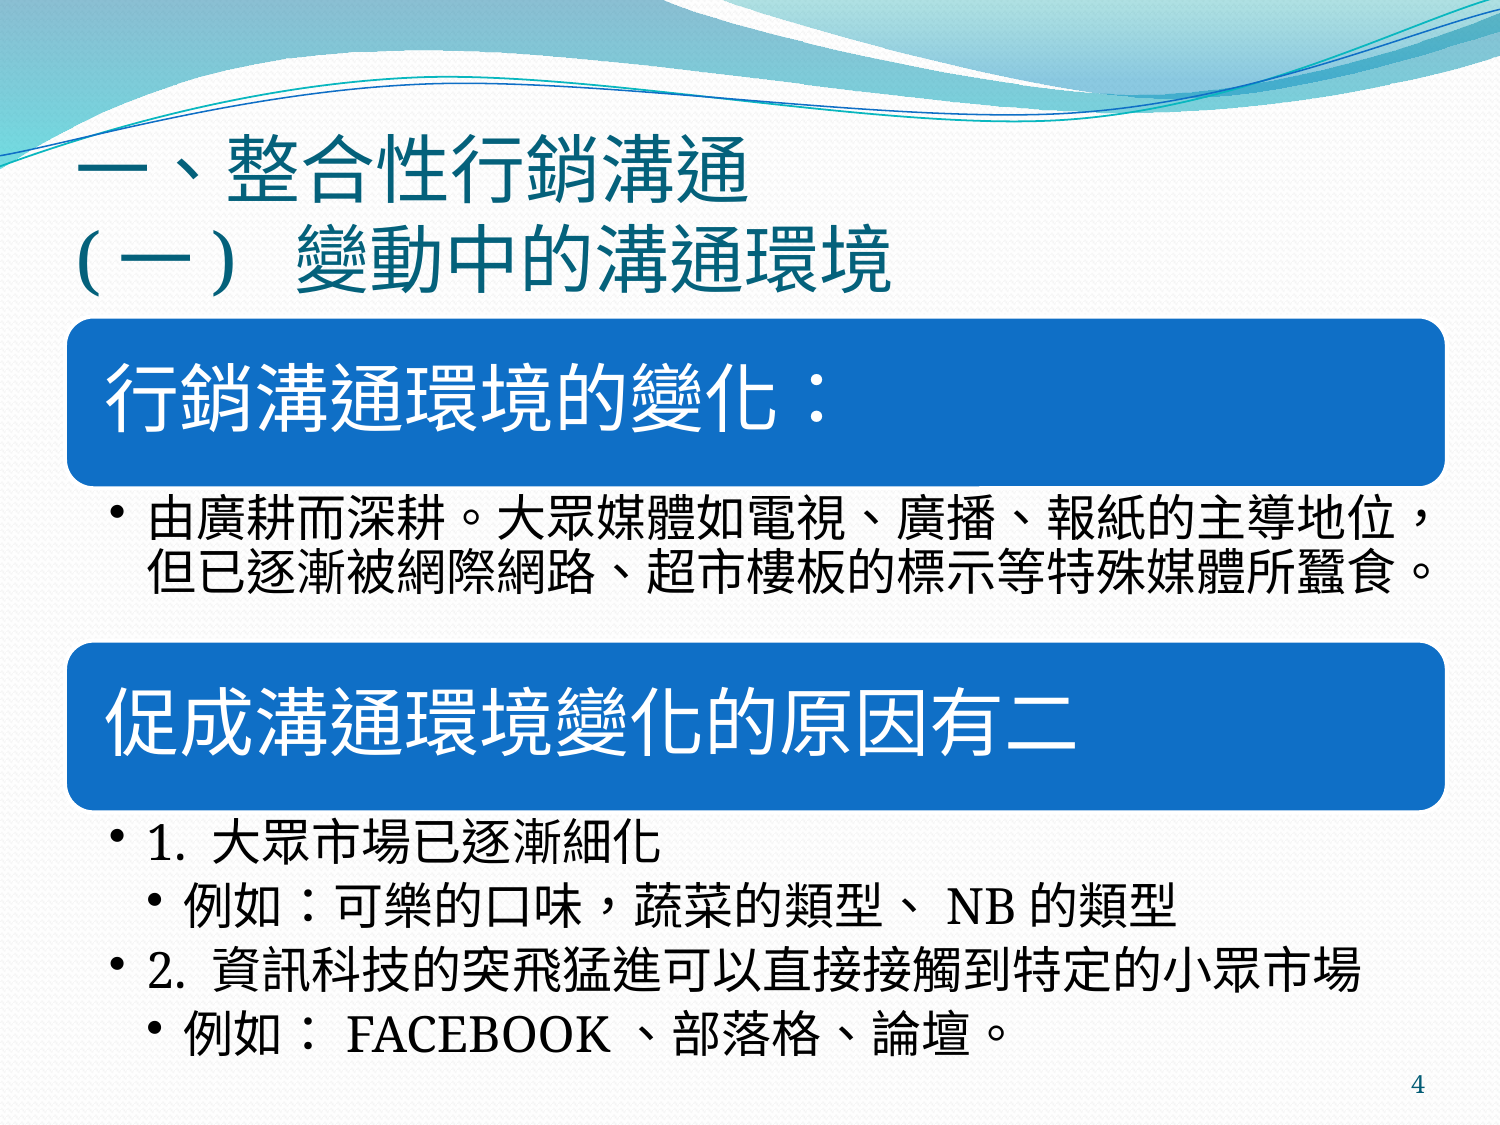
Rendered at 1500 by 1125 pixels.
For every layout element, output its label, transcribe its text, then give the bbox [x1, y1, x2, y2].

title 一、整合性行銷溝通 (一) 變動中的溝通環境 [75, 115, 1438, 303]
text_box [64, 314, 1448, 1100]
